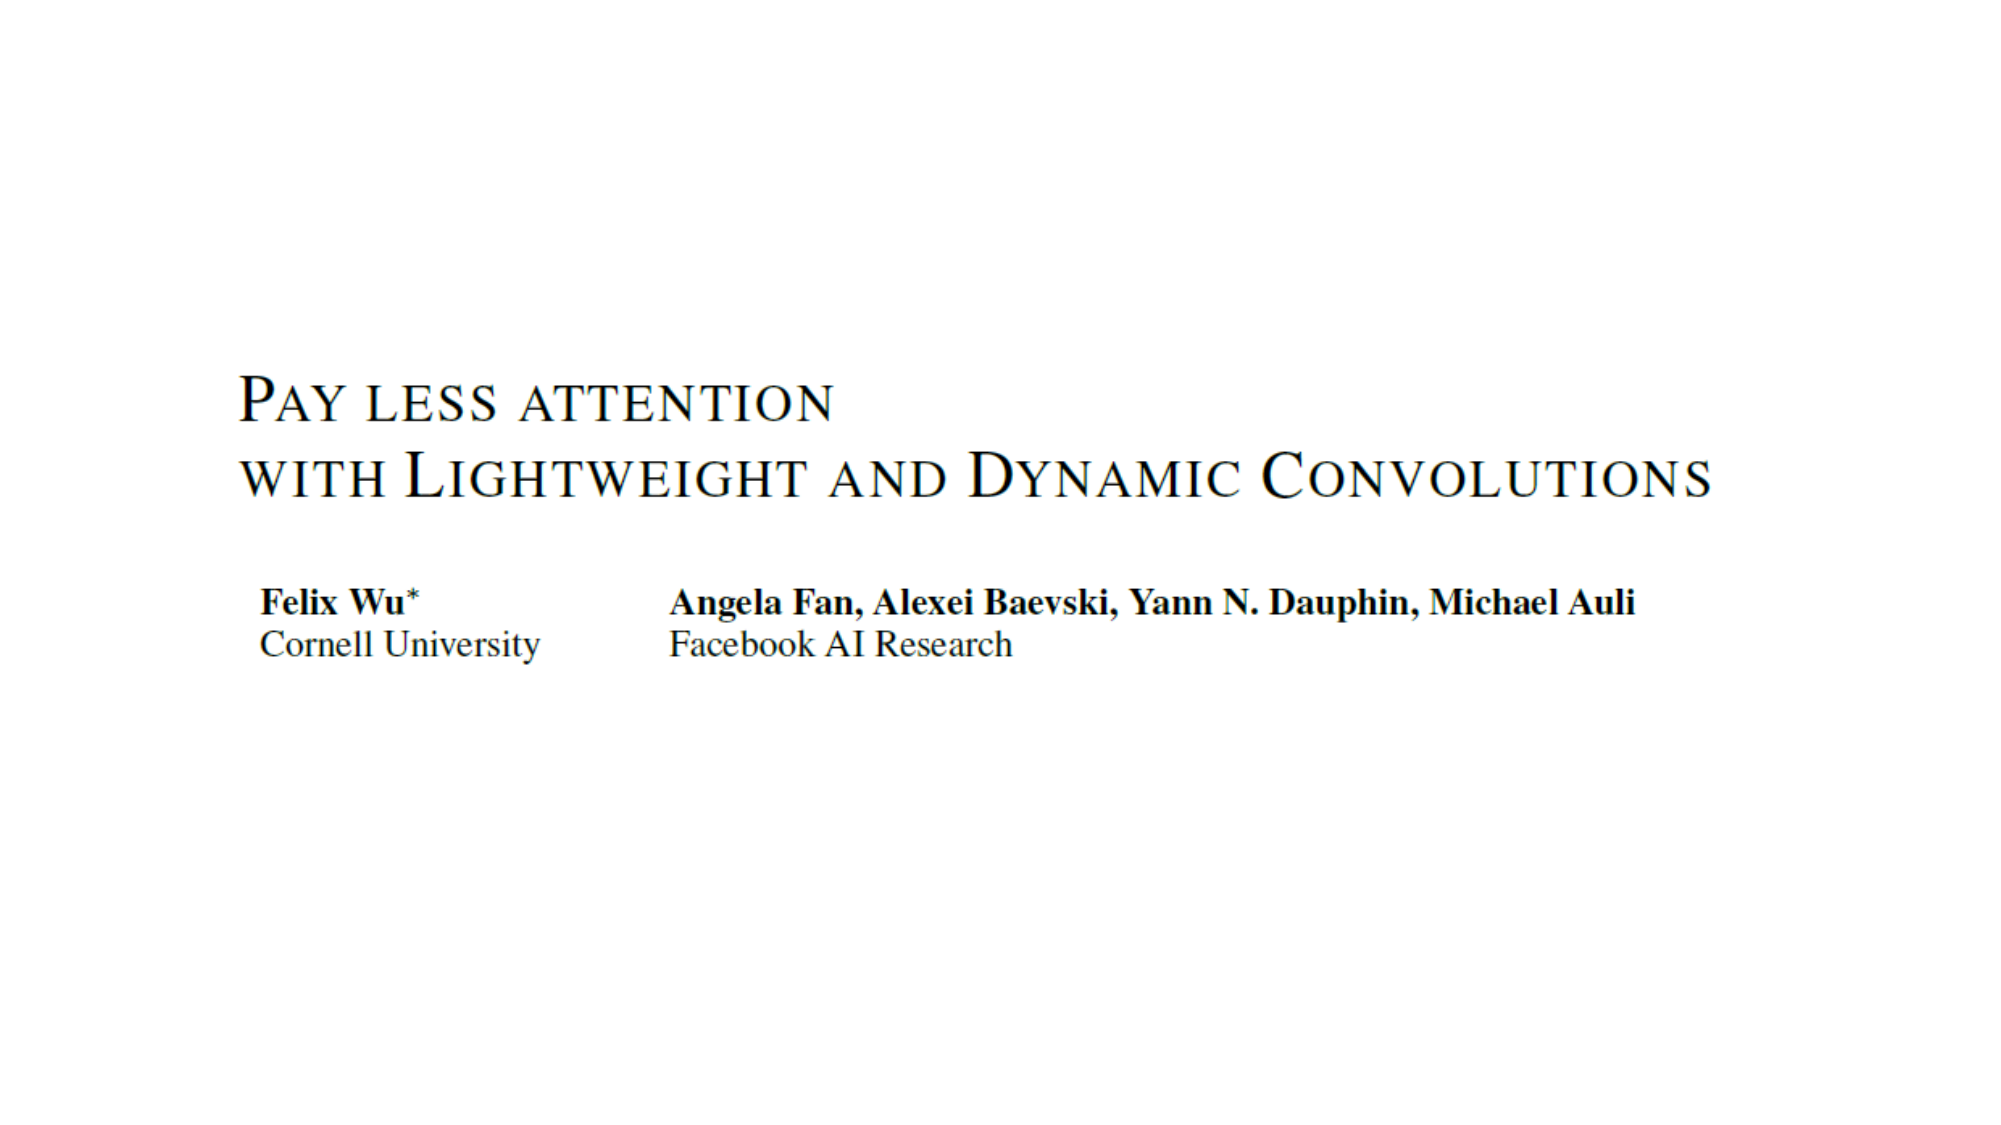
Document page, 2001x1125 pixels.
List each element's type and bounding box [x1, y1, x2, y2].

picture [192, 322, 1771, 726]
